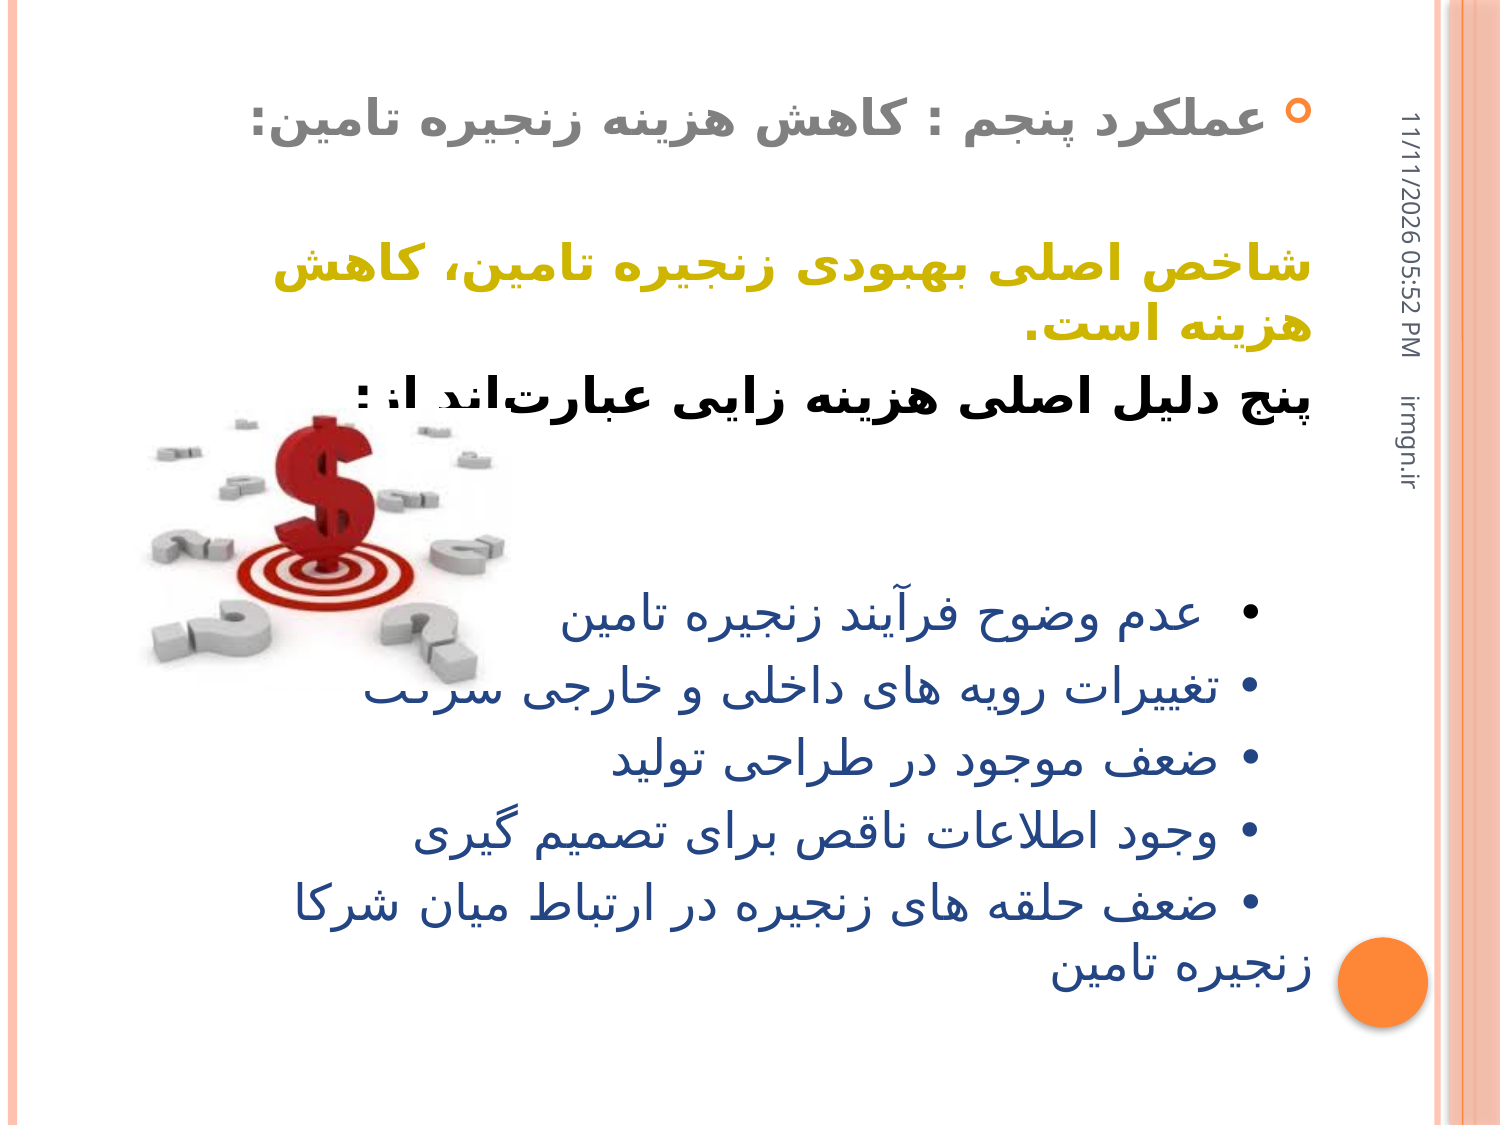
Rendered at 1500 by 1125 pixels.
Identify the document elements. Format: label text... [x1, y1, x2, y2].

footer irmgn.ir [1379, 380, 1440, 906]
list عملکرد پنجم : کاهش هزینه زنجیره تامین: شاخص اصلى بهبودى زنجیره تامین، کاهش هزینه است. پنج دلیل اصلى هزینه زایى عبارت‌اند از: • عدم وضوح فرآیند زنجیره تامین • تغییرات رویه هاى داخلى و خارجى شرکت • ضعف موجود در طراحى تولید • وجود اطلاعات ناقص براى تصمیم گیرى • ضعف حلقه هاى زنجیره در ارتباط میان شرکا زنجیره تامین [123, 78, 1329, 1020]
picture [135, 408, 512, 691]
slide_number 16/مارس/15 [1378, 43, 1442, 374]
